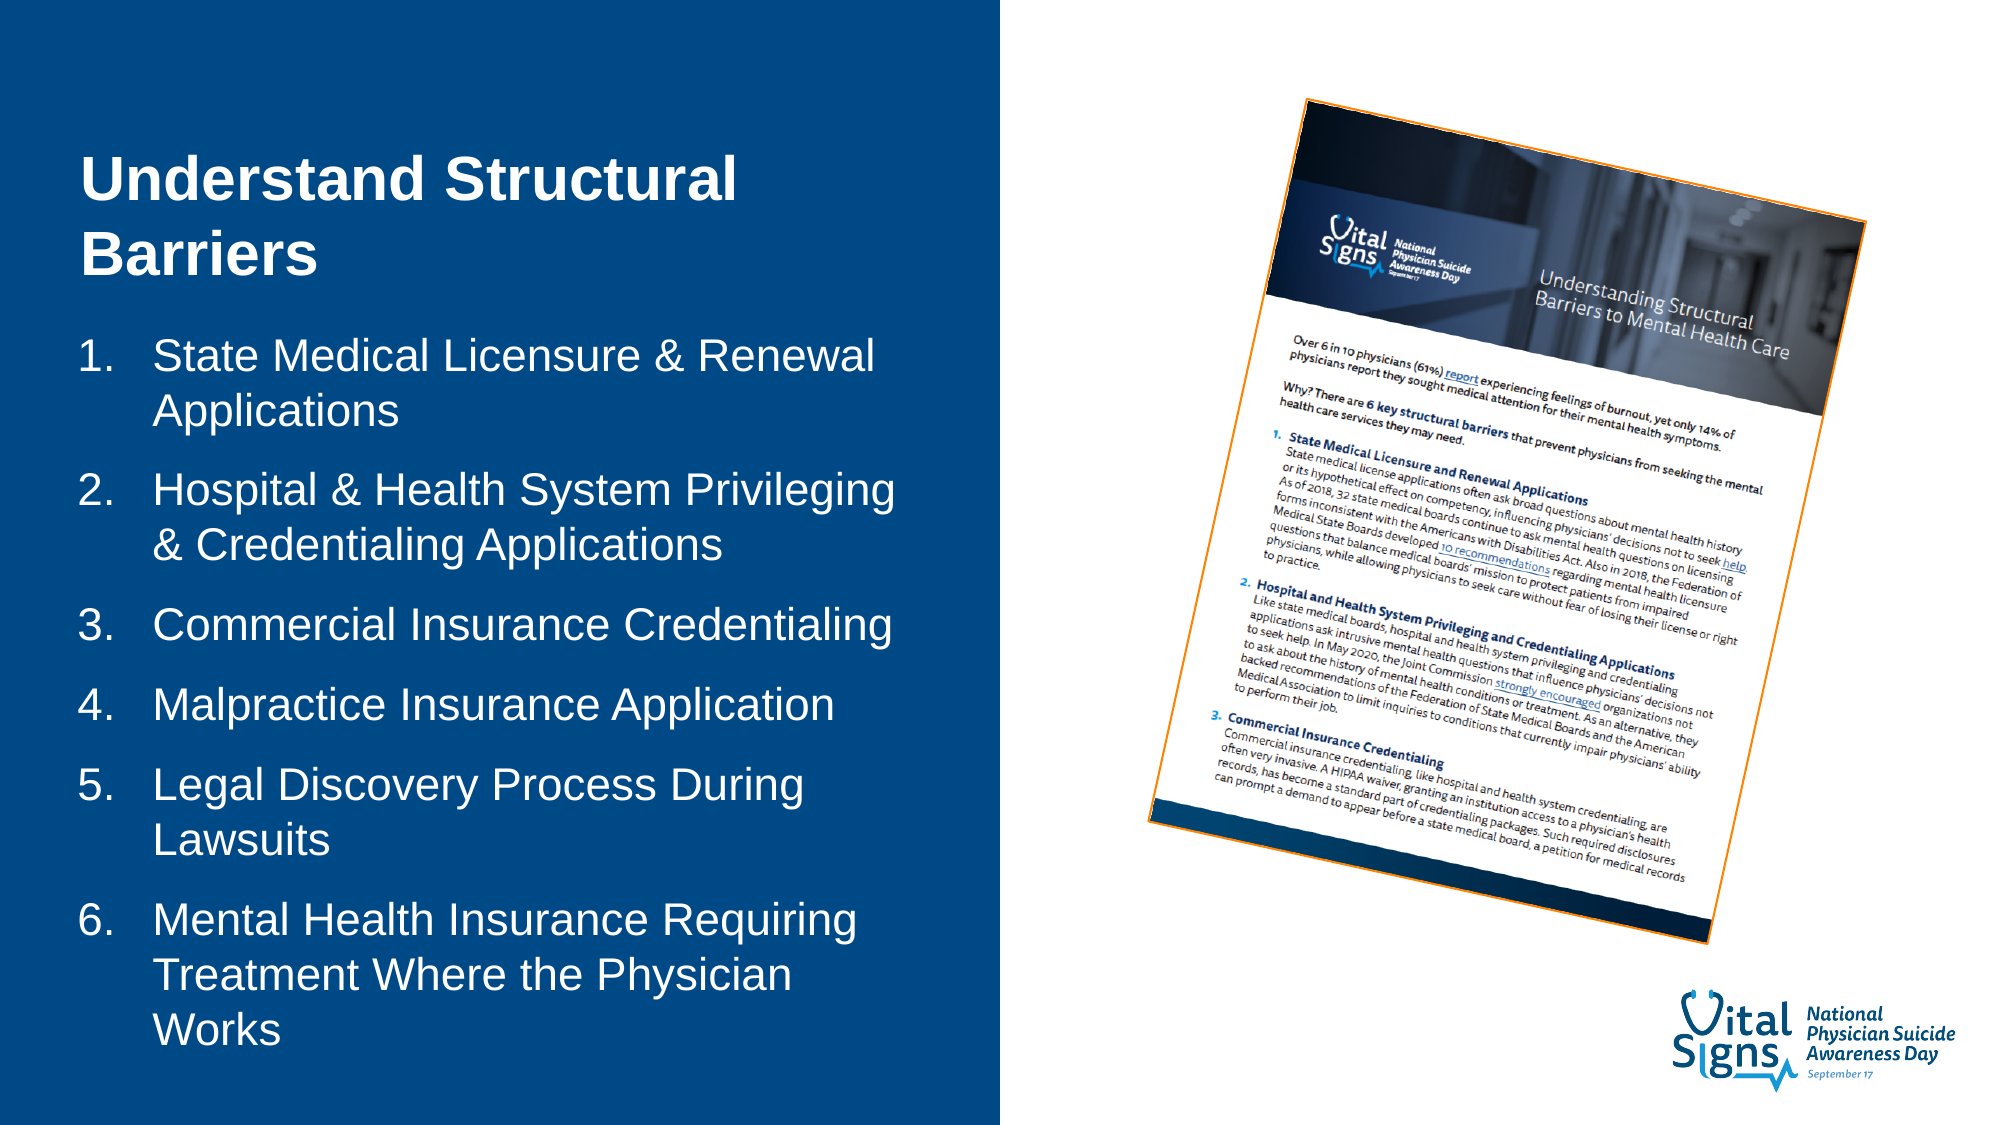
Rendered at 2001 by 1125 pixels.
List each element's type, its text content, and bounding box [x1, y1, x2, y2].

picture [1660, 983, 1968, 1100]
text_box [0, 0, 1001, 1125]
text_box Understand Structural Barriers [65, 130, 918, 216]
text_box State Medical Licensure & Renewal Applications Hospital & Health System Privileging & Credentialing Applications Commercial Insurance Credentialing Malpractice Insurance Application Legal Discovery Process During Lawsuits Mental Health Insurance Requiring Treatment Where the Physician Works [62, 317, 939, 1063]
picture [1151, 102, 1864, 942]
